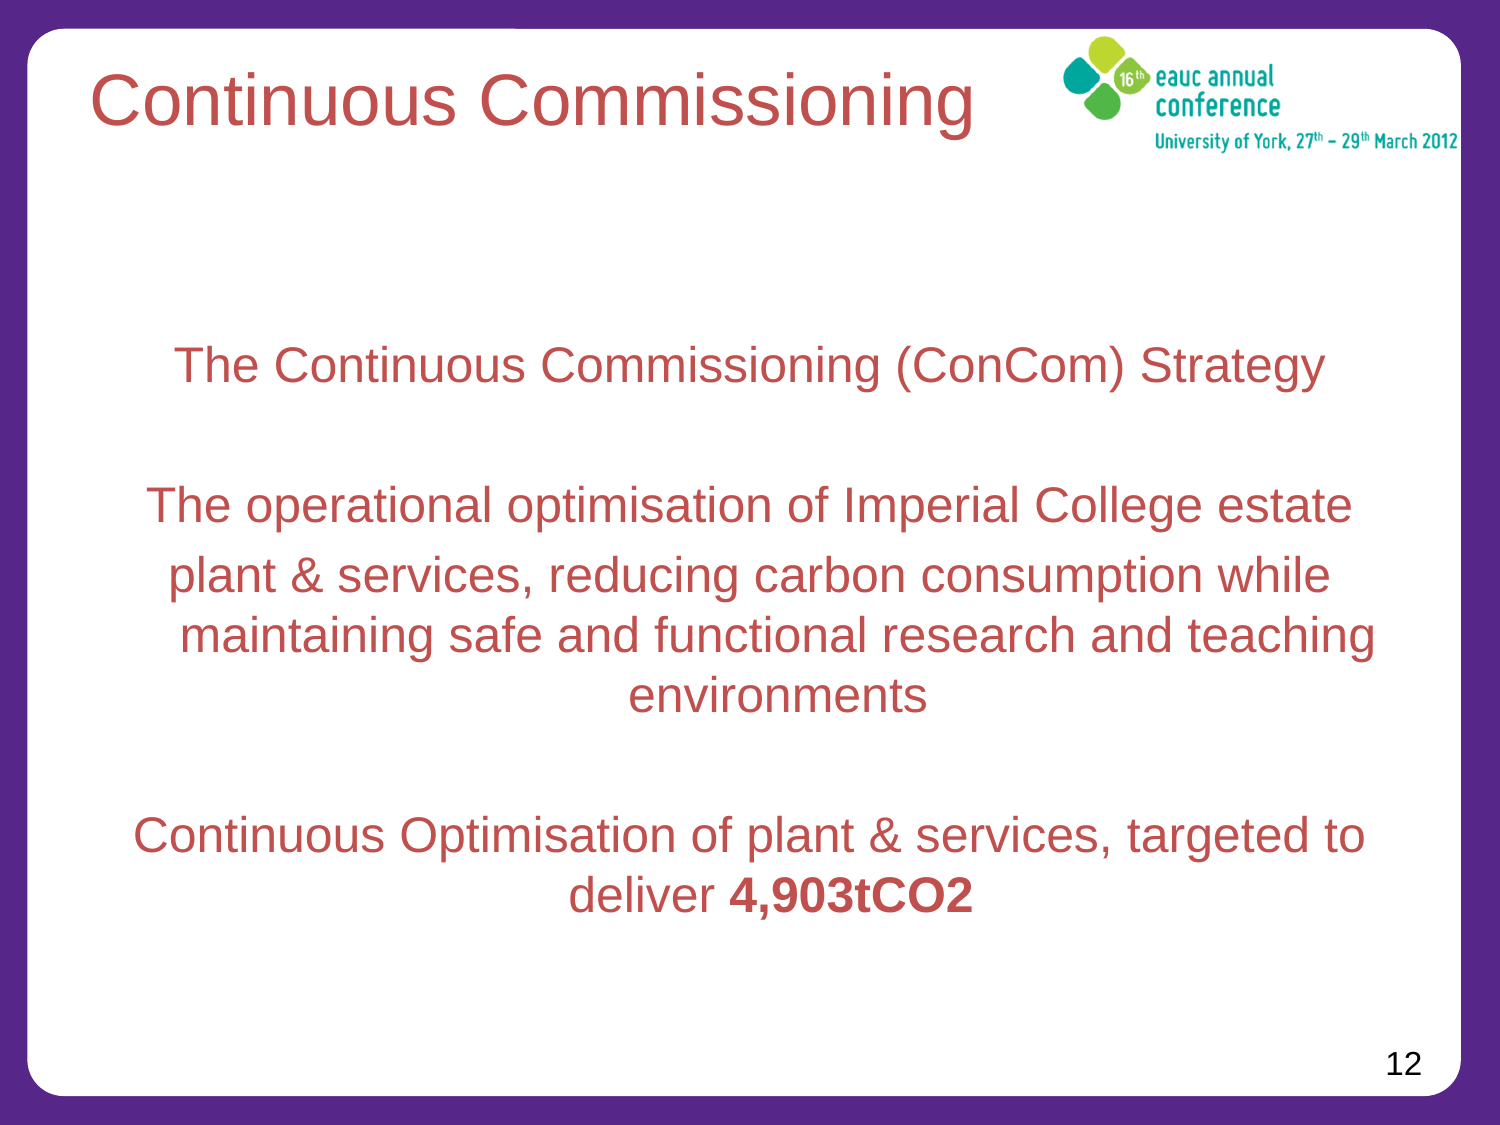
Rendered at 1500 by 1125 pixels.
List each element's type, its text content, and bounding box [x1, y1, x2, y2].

list The Continuous Commissioning (ConCom) Strategy The operational optimisation of Imperial College estate plant & services, reducing carbon consumption while maintaining safe and functional research and teaching environments Continuous Optimisation of plant & services, targeted to deliver 4,903tCO2 [76, 255, 1424, 1035]
picture [1058, 30, 1469, 173]
title Continuous Commissioning [75, 45, 1095, 197]
